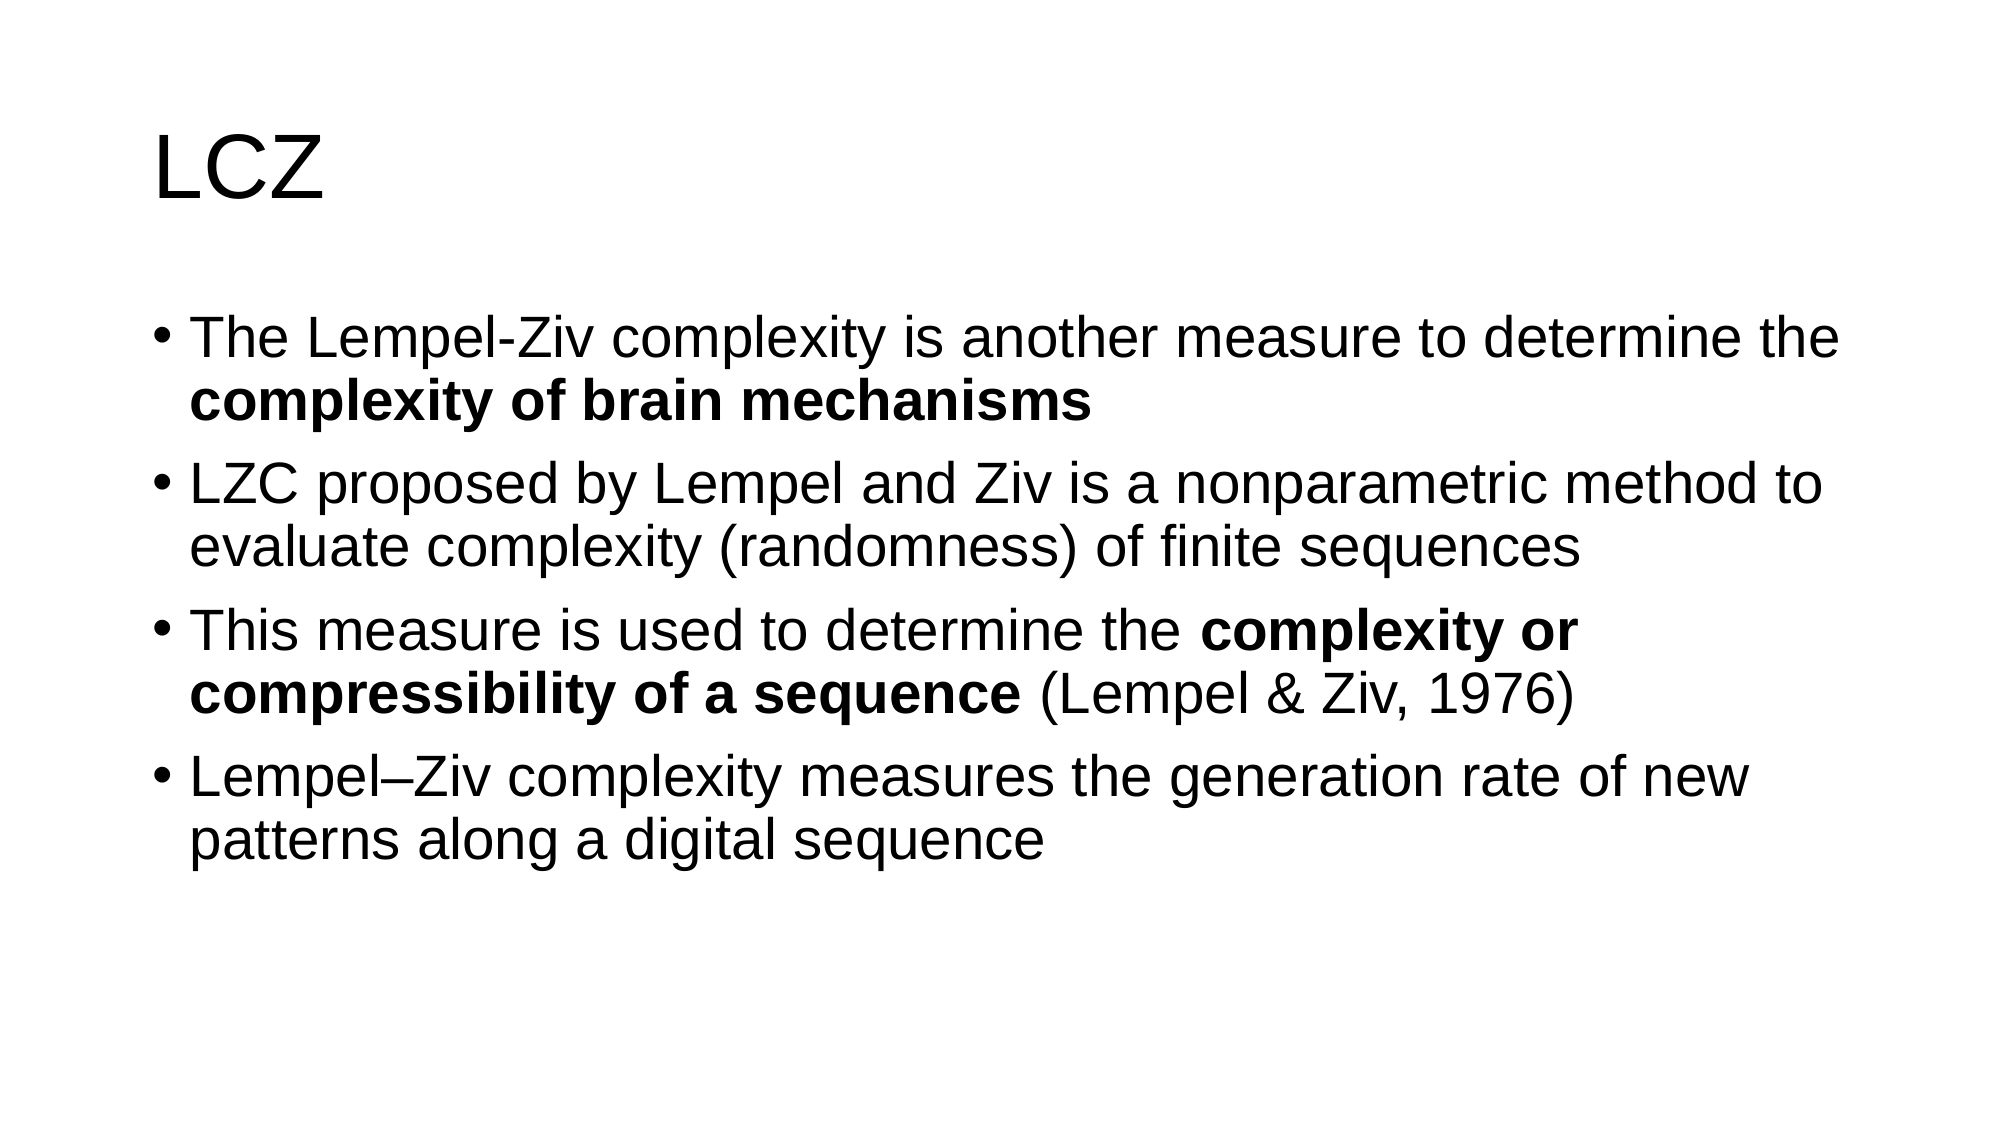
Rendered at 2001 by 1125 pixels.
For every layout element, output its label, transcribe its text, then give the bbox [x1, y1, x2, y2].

title LCZ [137, 59, 1863, 278]
list The Lempel-Ziv complexity is another measure to determine the complexity of brain mechanisms LZC proposed by Lempel and Ziv is a nonparametric method to evaluate complexity (randomness) of finite sequences This measure is used to determine the complexity or compressibility of a sequence (Lempel & Ziv, 1976) Lempel–Ziv complexity measures the generation rate of new patterns along a digital sequence [137, 299, 1863, 1083]
